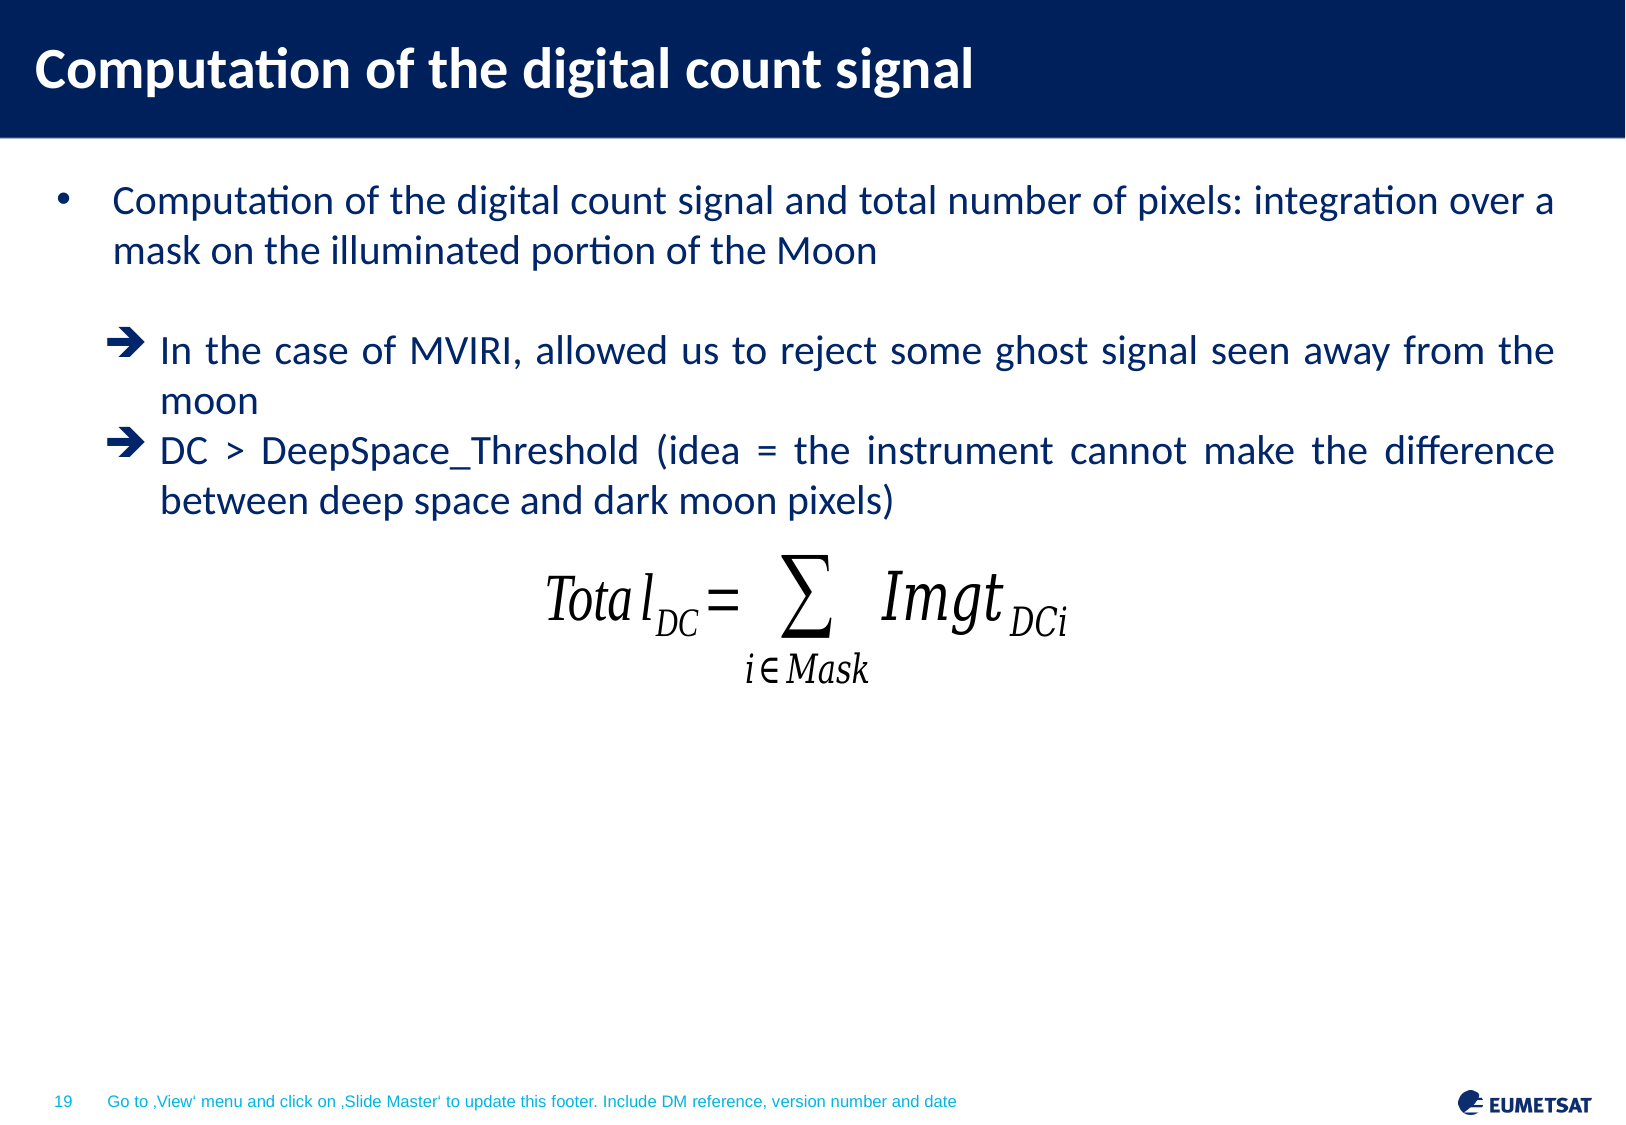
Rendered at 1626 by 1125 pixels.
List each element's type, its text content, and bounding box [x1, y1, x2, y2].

text_box Computation of the digital count signal [20, 22, 1004, 108]
text_box Computation of the digital count signal and total number of pixels: integration over a mask on the illuminated portion of the Moon In the case of MVIRI, allowed us to reject some ghost signal seen away from the moon DC > DeepSpace_Threshold (idea = the instrument cannot make the difference between deep space and dark moon pixels) [41, 165, 1571, 881]
picture [0, 0, 1626, 1125]
